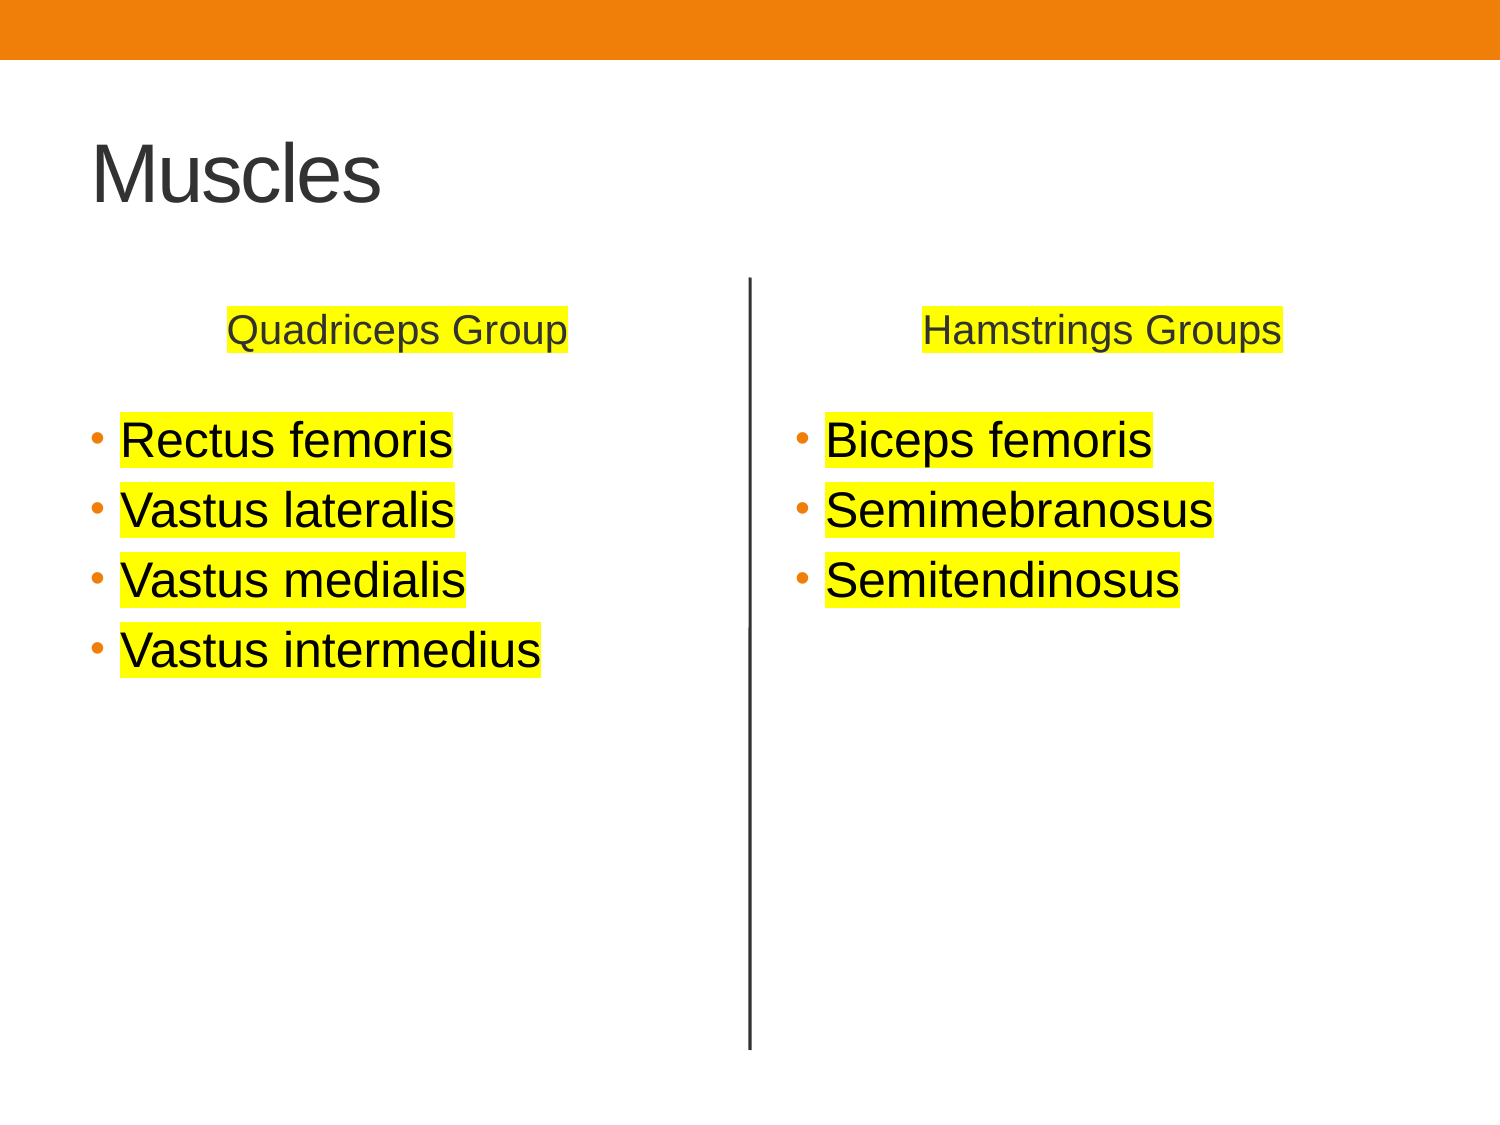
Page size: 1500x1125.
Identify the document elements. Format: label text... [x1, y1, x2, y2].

title Muscles [75, 87, 1425, 250]
list Hamstrings Groups [780, 275, 1425, 380]
list Biceps femoris Semimebranosus Semitendinosus [780, 399, 1425, 1049]
list Rectus femoris Vastus lateralis Vastus medialis Vastus intermedius [75, 399, 720, 1049]
list Quadriceps Group [75, 275, 720, 380]
